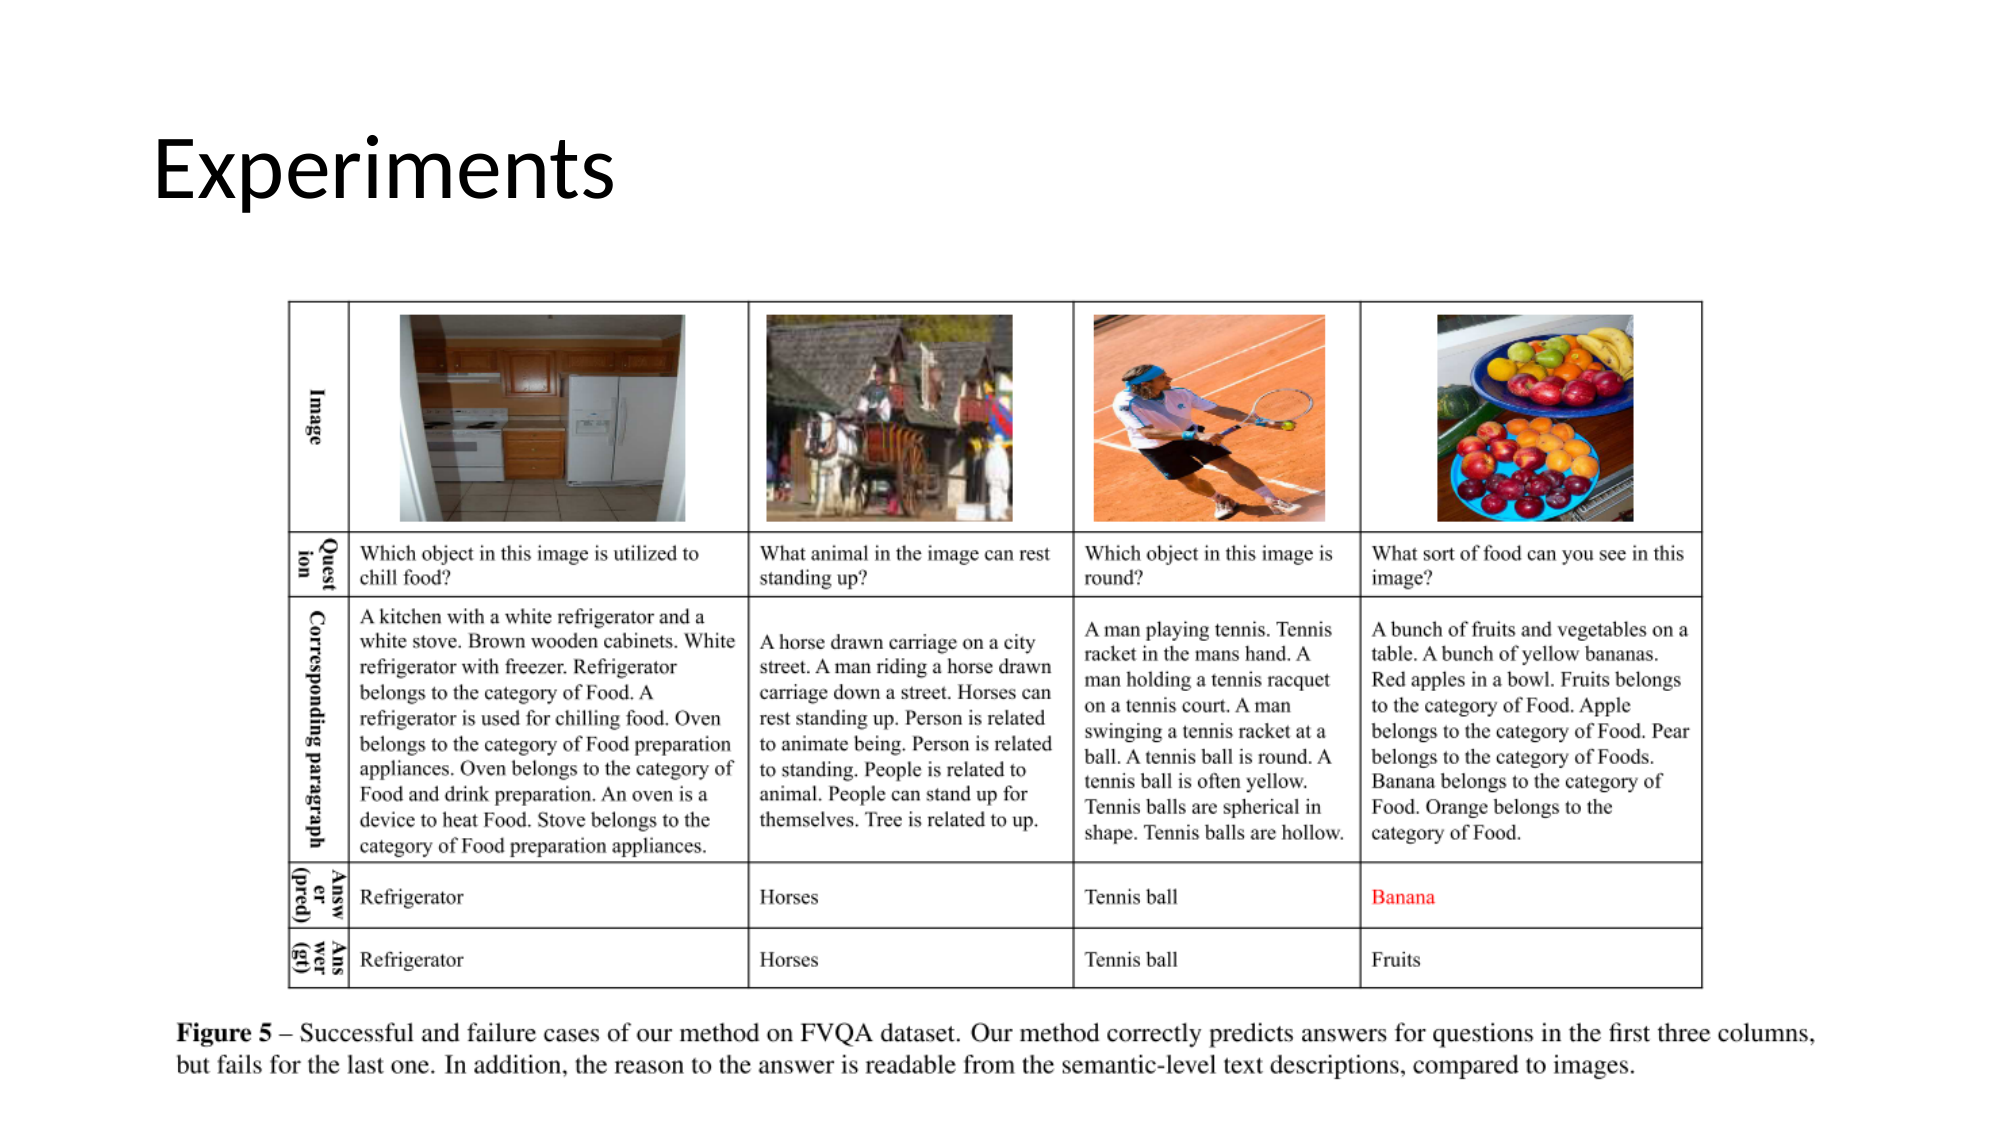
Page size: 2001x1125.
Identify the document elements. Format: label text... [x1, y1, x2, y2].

picture [158, 277, 1842, 1086]
title Experiments [137, 59, 1863, 278]
